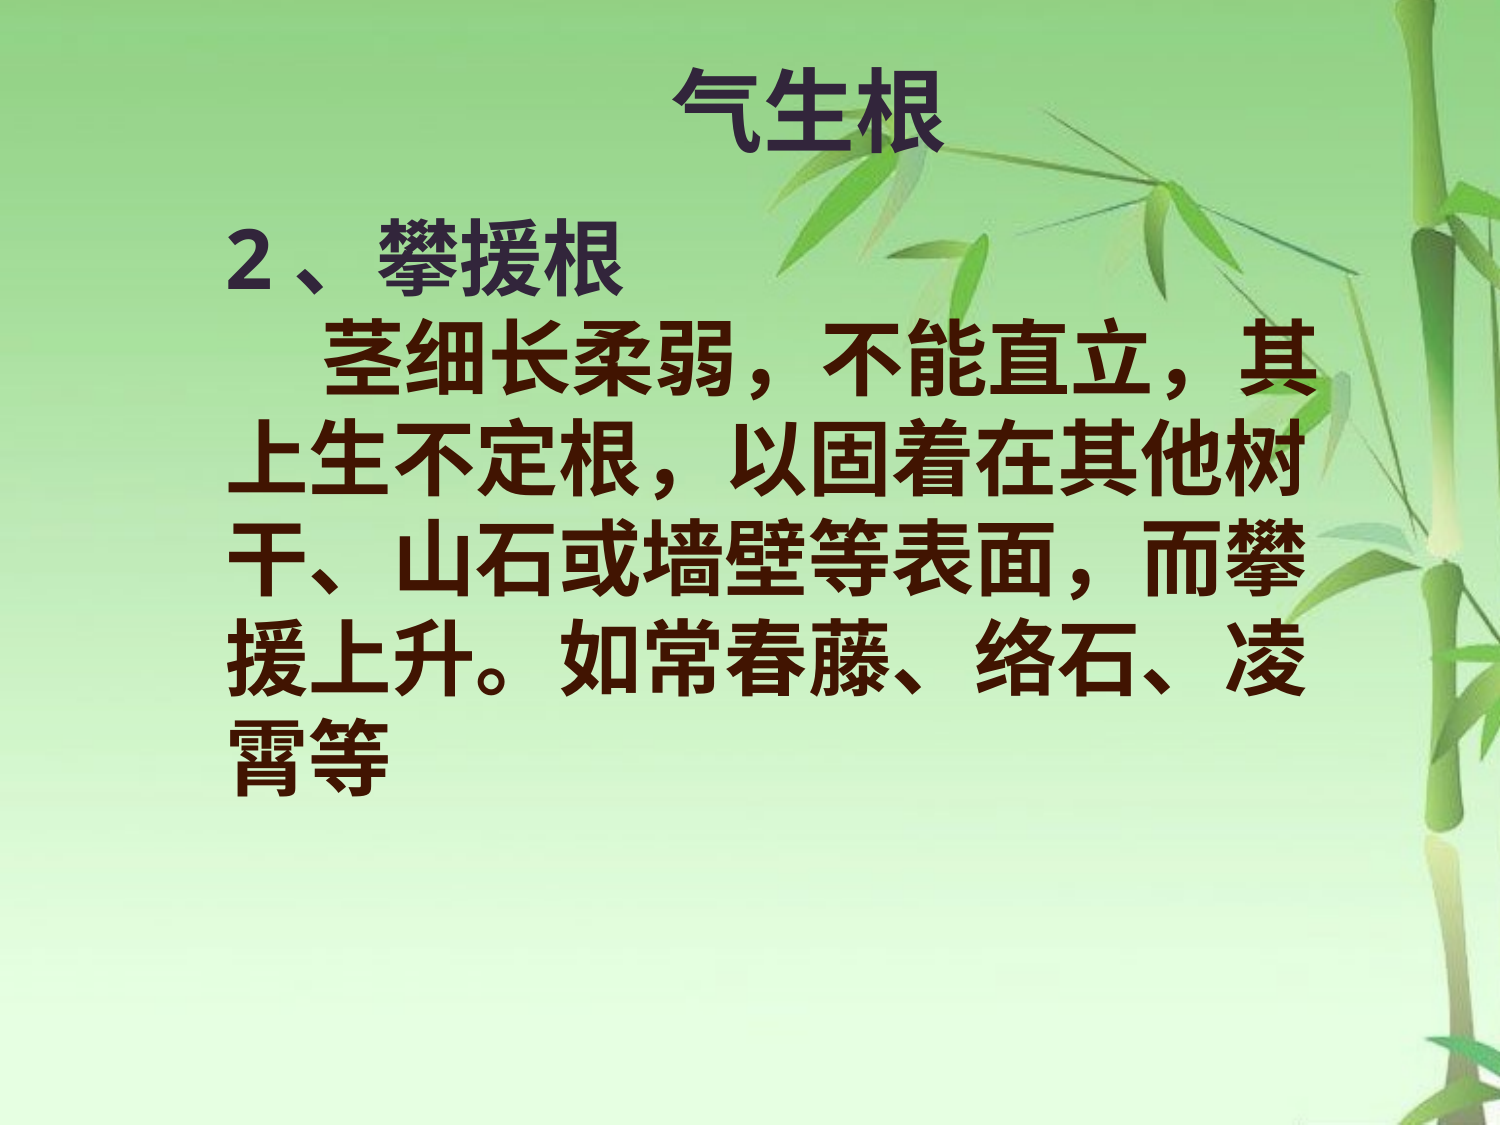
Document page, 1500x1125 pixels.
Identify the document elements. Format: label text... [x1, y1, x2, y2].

picture [0, 0, 1500, 1125]
text_box 气生根 [656, 46, 962, 172]
text_box 2、攀援根 茎细长柔弱，不能直立，其上生不定根，以固着在其他树干、山石或墙壁等表面，而攀援上升。如常春藤、络石、凌霄等 [210, 199, 1348, 814]
